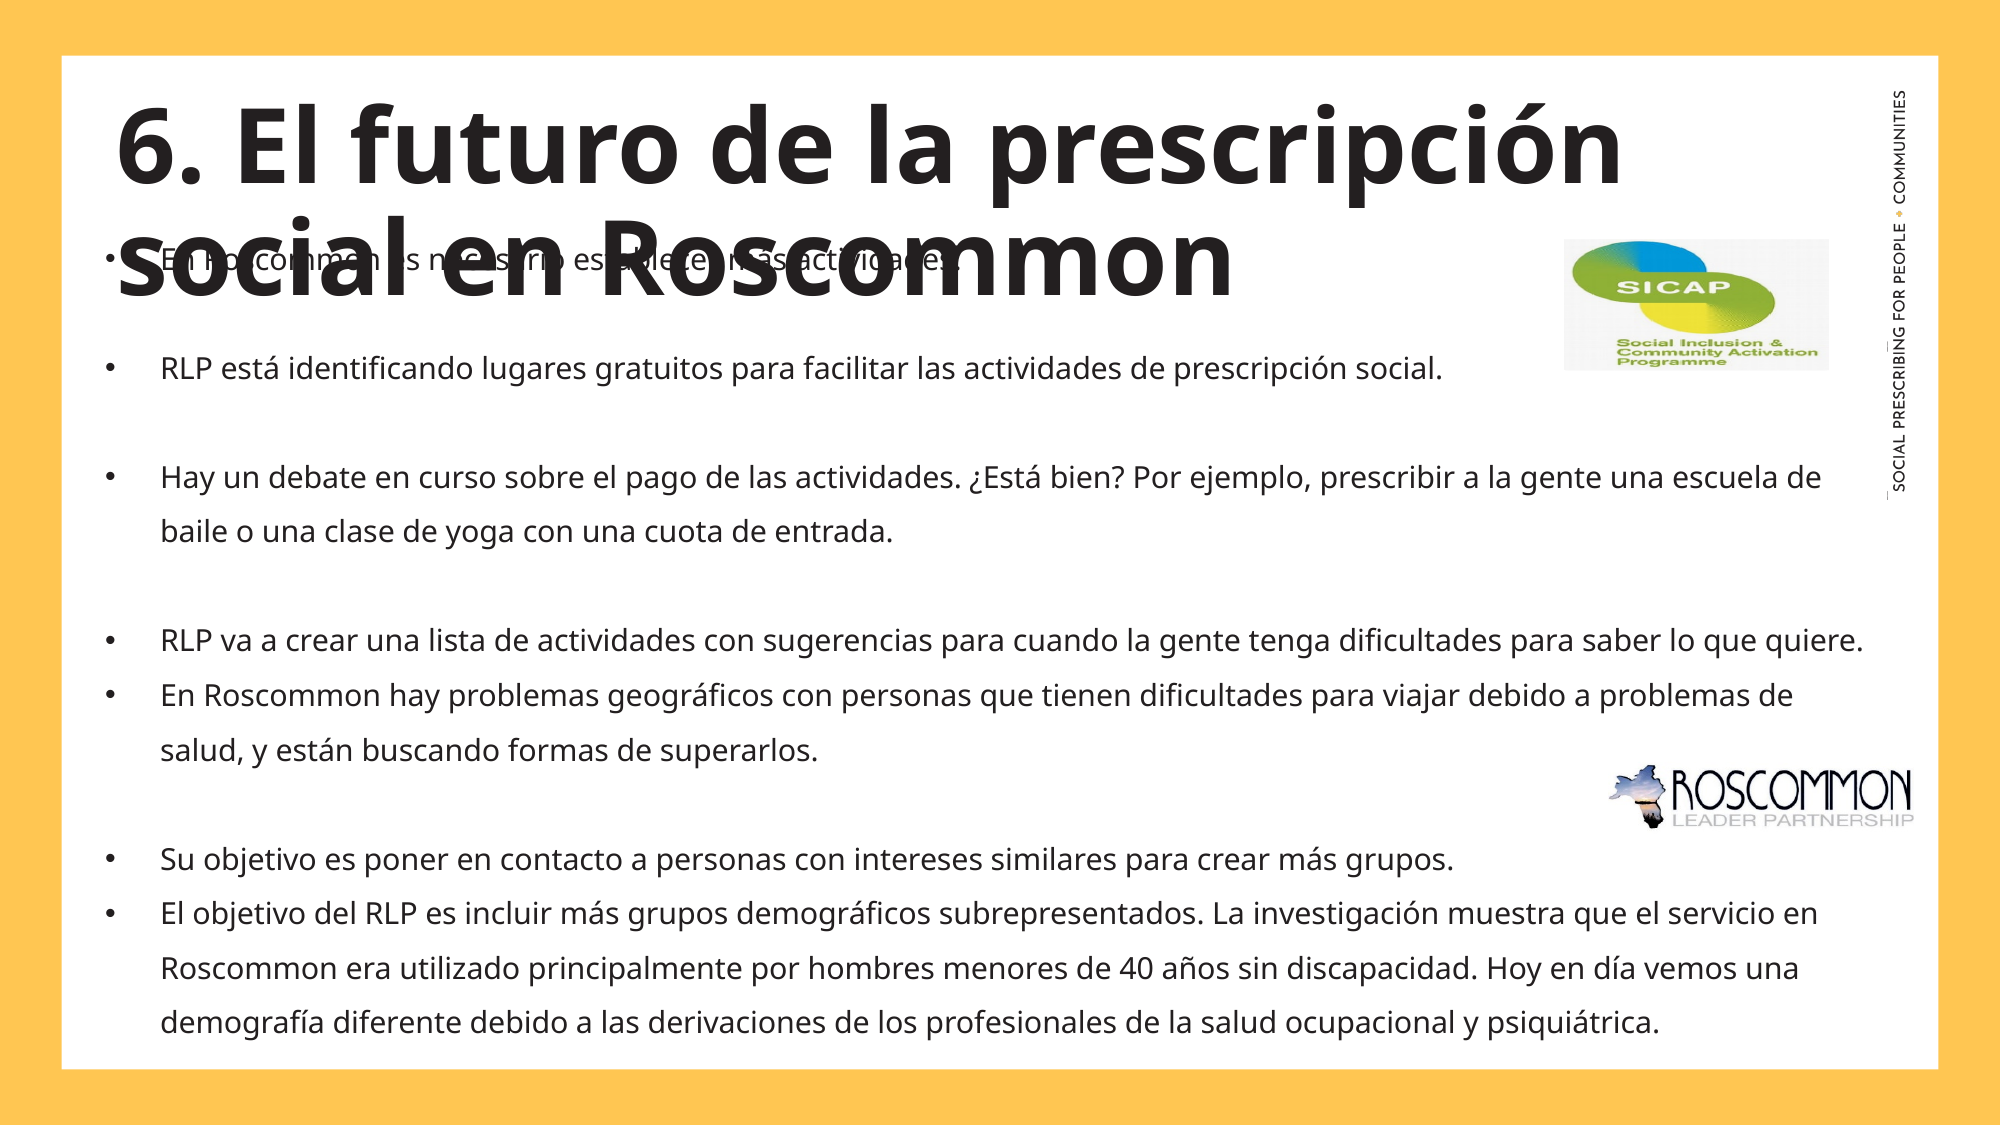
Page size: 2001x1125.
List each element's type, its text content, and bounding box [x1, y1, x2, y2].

picture [1608, 708, 1915, 886]
list 6. El futuro de la prescripción social en Roscommon [101, 86, 1849, 191]
picture [1887, 84, 1911, 500]
list En Roscommon es necesario establecer más actividades. RLP está identificando lugares gratuitos para facilitar las actividades de prescripción social. Hay un debate en curso sobre el pago de las actividades. ¿Está bien? Por ejemplo, prescribir a la gente una escuela de baile o una clase de yoga con una cuota de entrada. RLP va a crear una lista de actividades con sugerencias para cuando la gente tenga dificultades para saber lo que quiere. En Roscommon hay problemas geográficos con personas que tienen dificultades para viajar debido a problemas de salud, y están buscando formas de superarlos. Su objetivo es poner en contacto a personas con intereses similares para crear más grupos. El objetivo del RLP es incluir más grupos demográficos subrepresentados. La investigación muestra que el servicio en Roscommon era utilizado principalmente por hombres menores de 40 años sin discapacidad. Hoy en día vemos una demografía diferente debido a las derivaciones de los profesionales de la salud ocupacional y psiquiátrica. [89, 213, 1890, 1101]
picture [1564, 239, 1829, 371]
